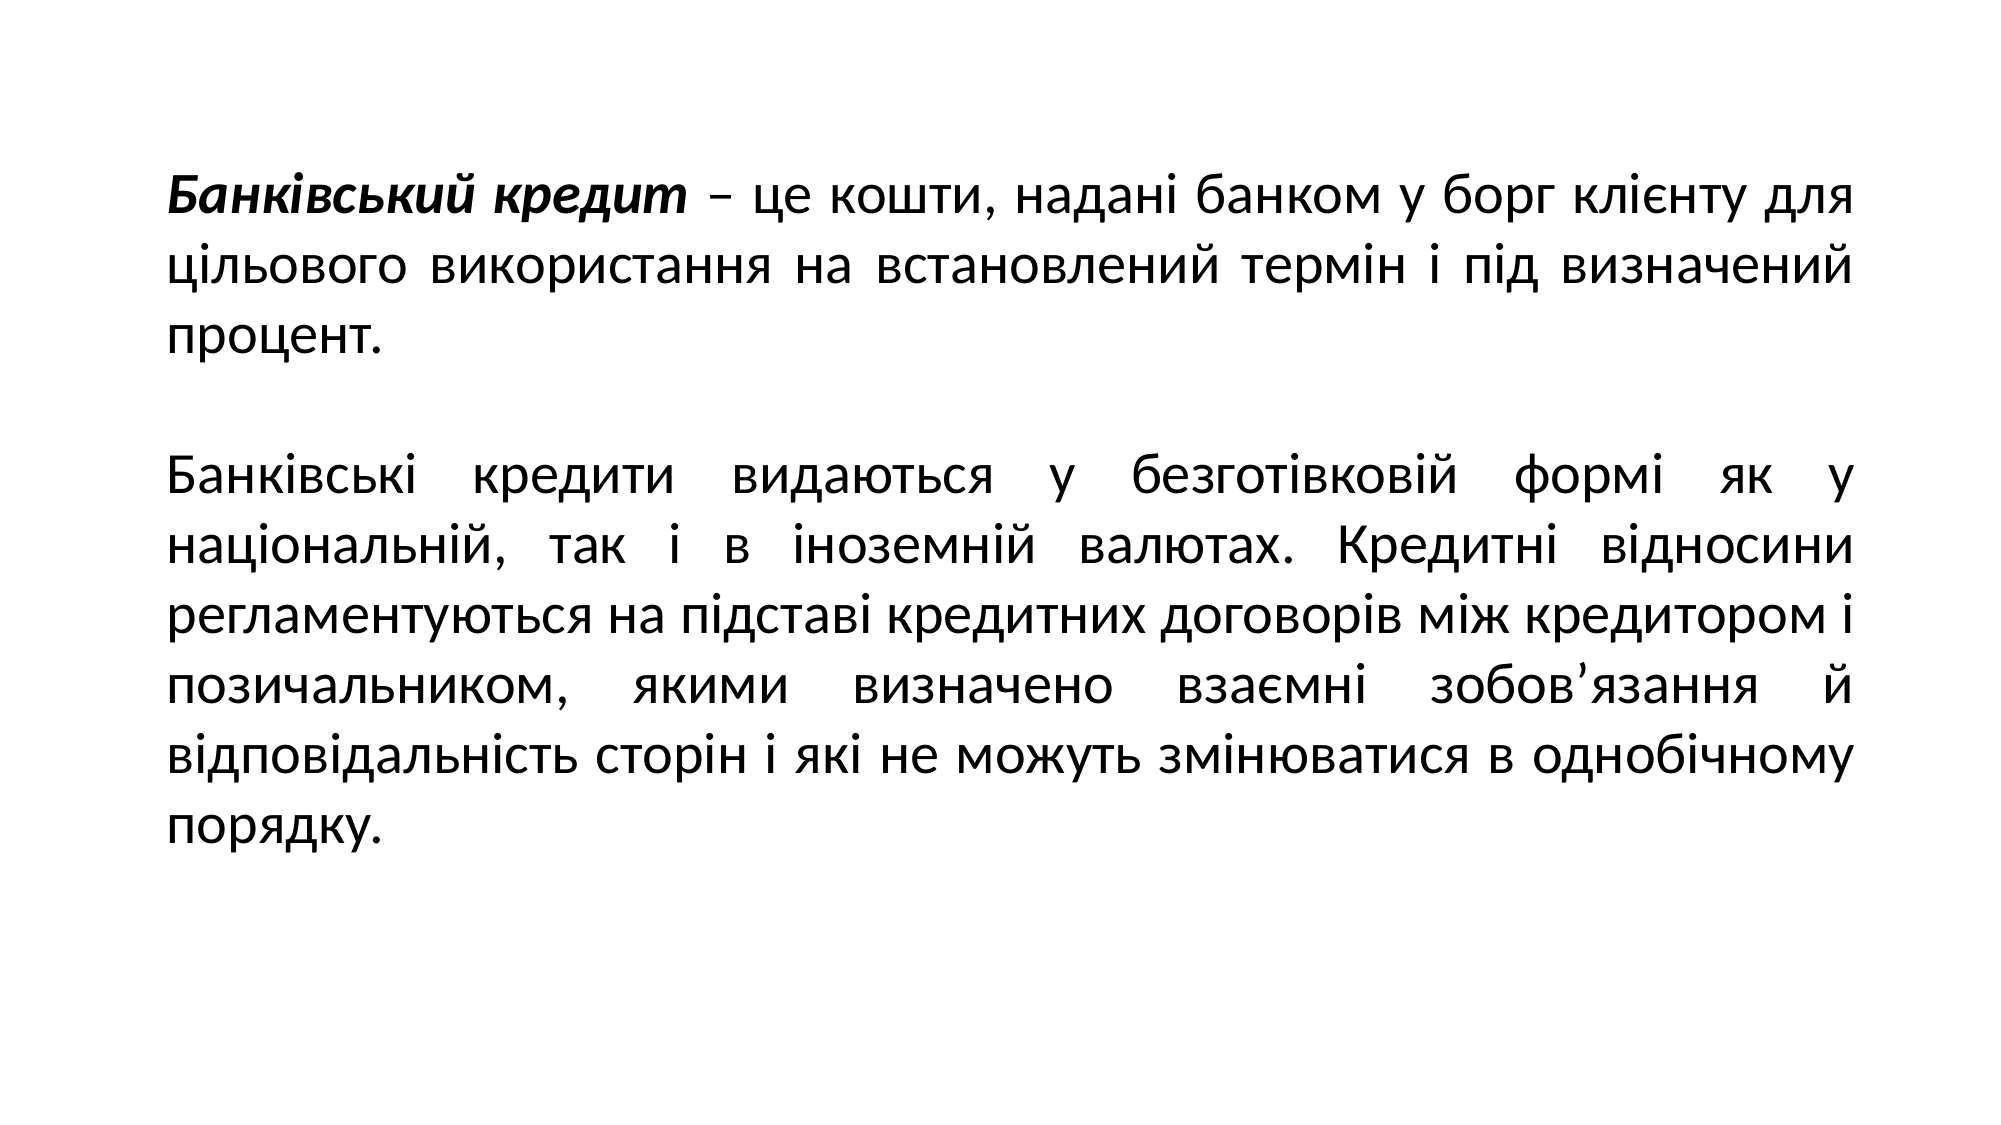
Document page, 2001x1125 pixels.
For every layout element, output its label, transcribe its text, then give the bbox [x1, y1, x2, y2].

text_box Банківський кредит – це кошти, надані банком у борг клієнту для цільового використання на встановлений термін і під визначений процент. Банківські кредити видаються у безготівковій формі як у національній, так і в іноземній валютах. Кредитні відносини регламентуються на підставі кредитних договорів між кредитором і позичальником, якими визначено взаємні зобов’язання й відповідальність сторін і які не можуть змінюватися в однобічному порядку. [151, 147, 1871, 863]
